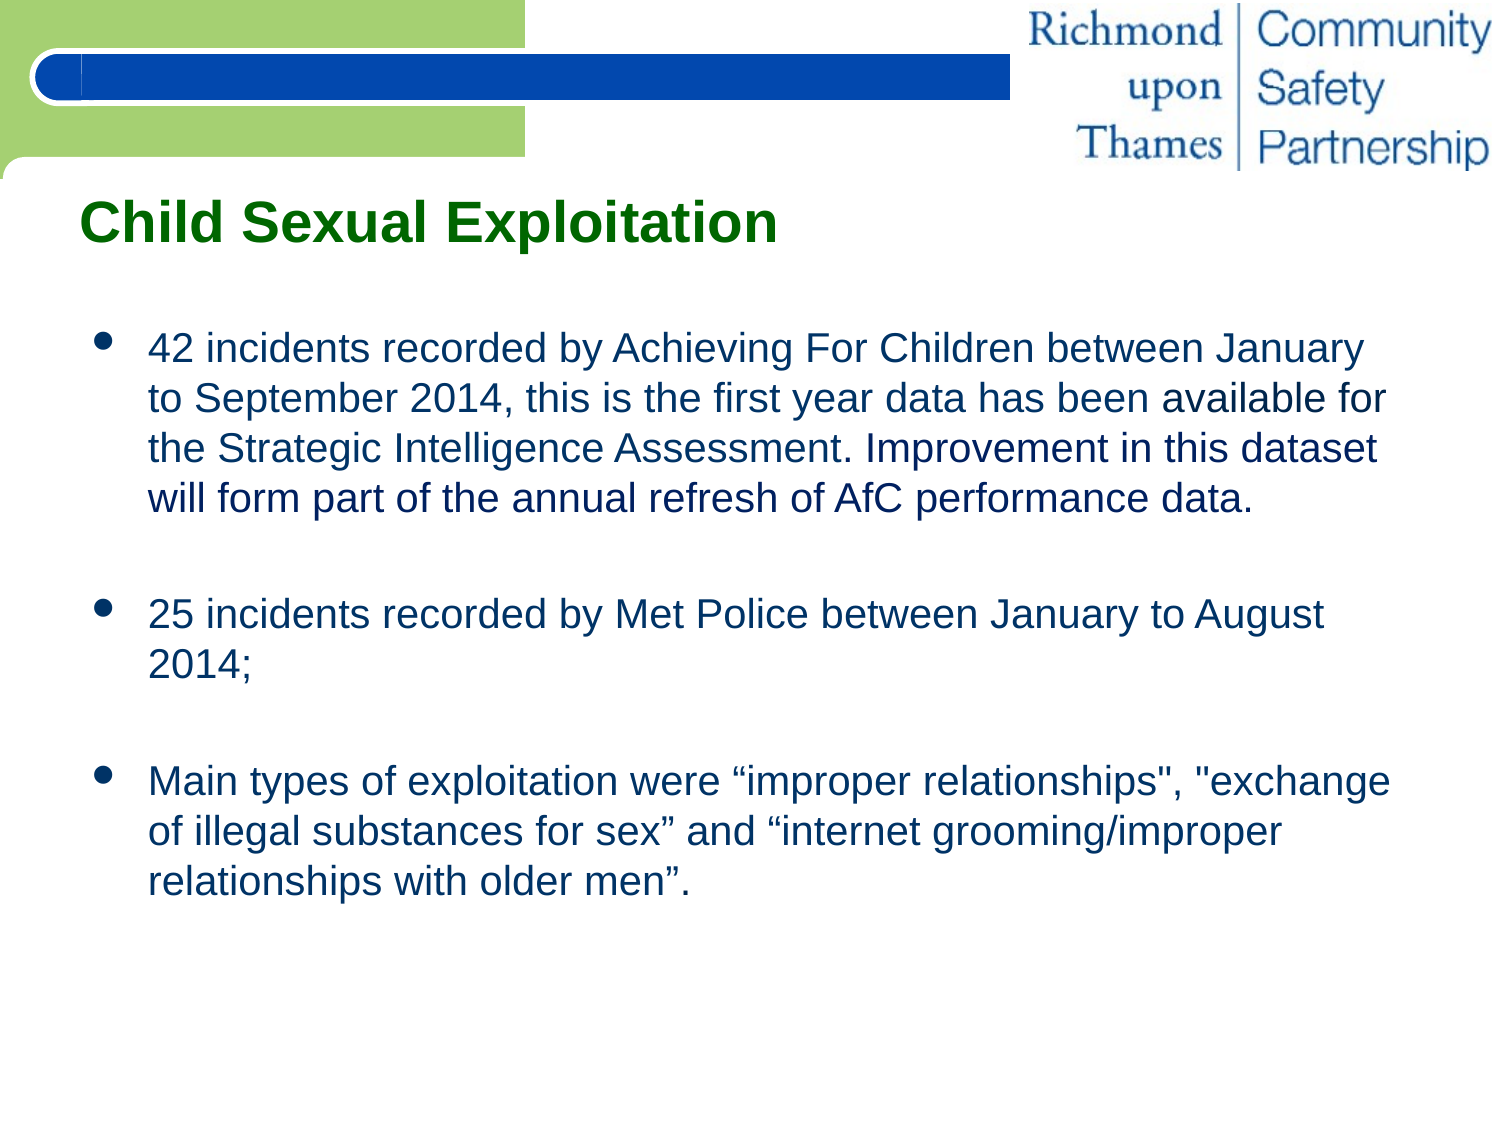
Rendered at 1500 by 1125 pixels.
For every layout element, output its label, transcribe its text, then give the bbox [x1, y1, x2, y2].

title Child Sexual Exploitation [64, 184, 1415, 373]
list 42 incidents recorded by Achieving For Children between January to September 2014, this is the first year data has been available for the Strategic Intelligence Assessment. Improvement in this dataset will form part of the annual refresh of AfC performance data. 25 incidents recorded by Met Police between January to August 2014; Main types of exploitation were “improper relationships", "exchange of illegal substances for sex” and “internet grooming/improper relationships with older men”. [76, 196, 1427, 1031]
picture [1029, 3, 1492, 171]
